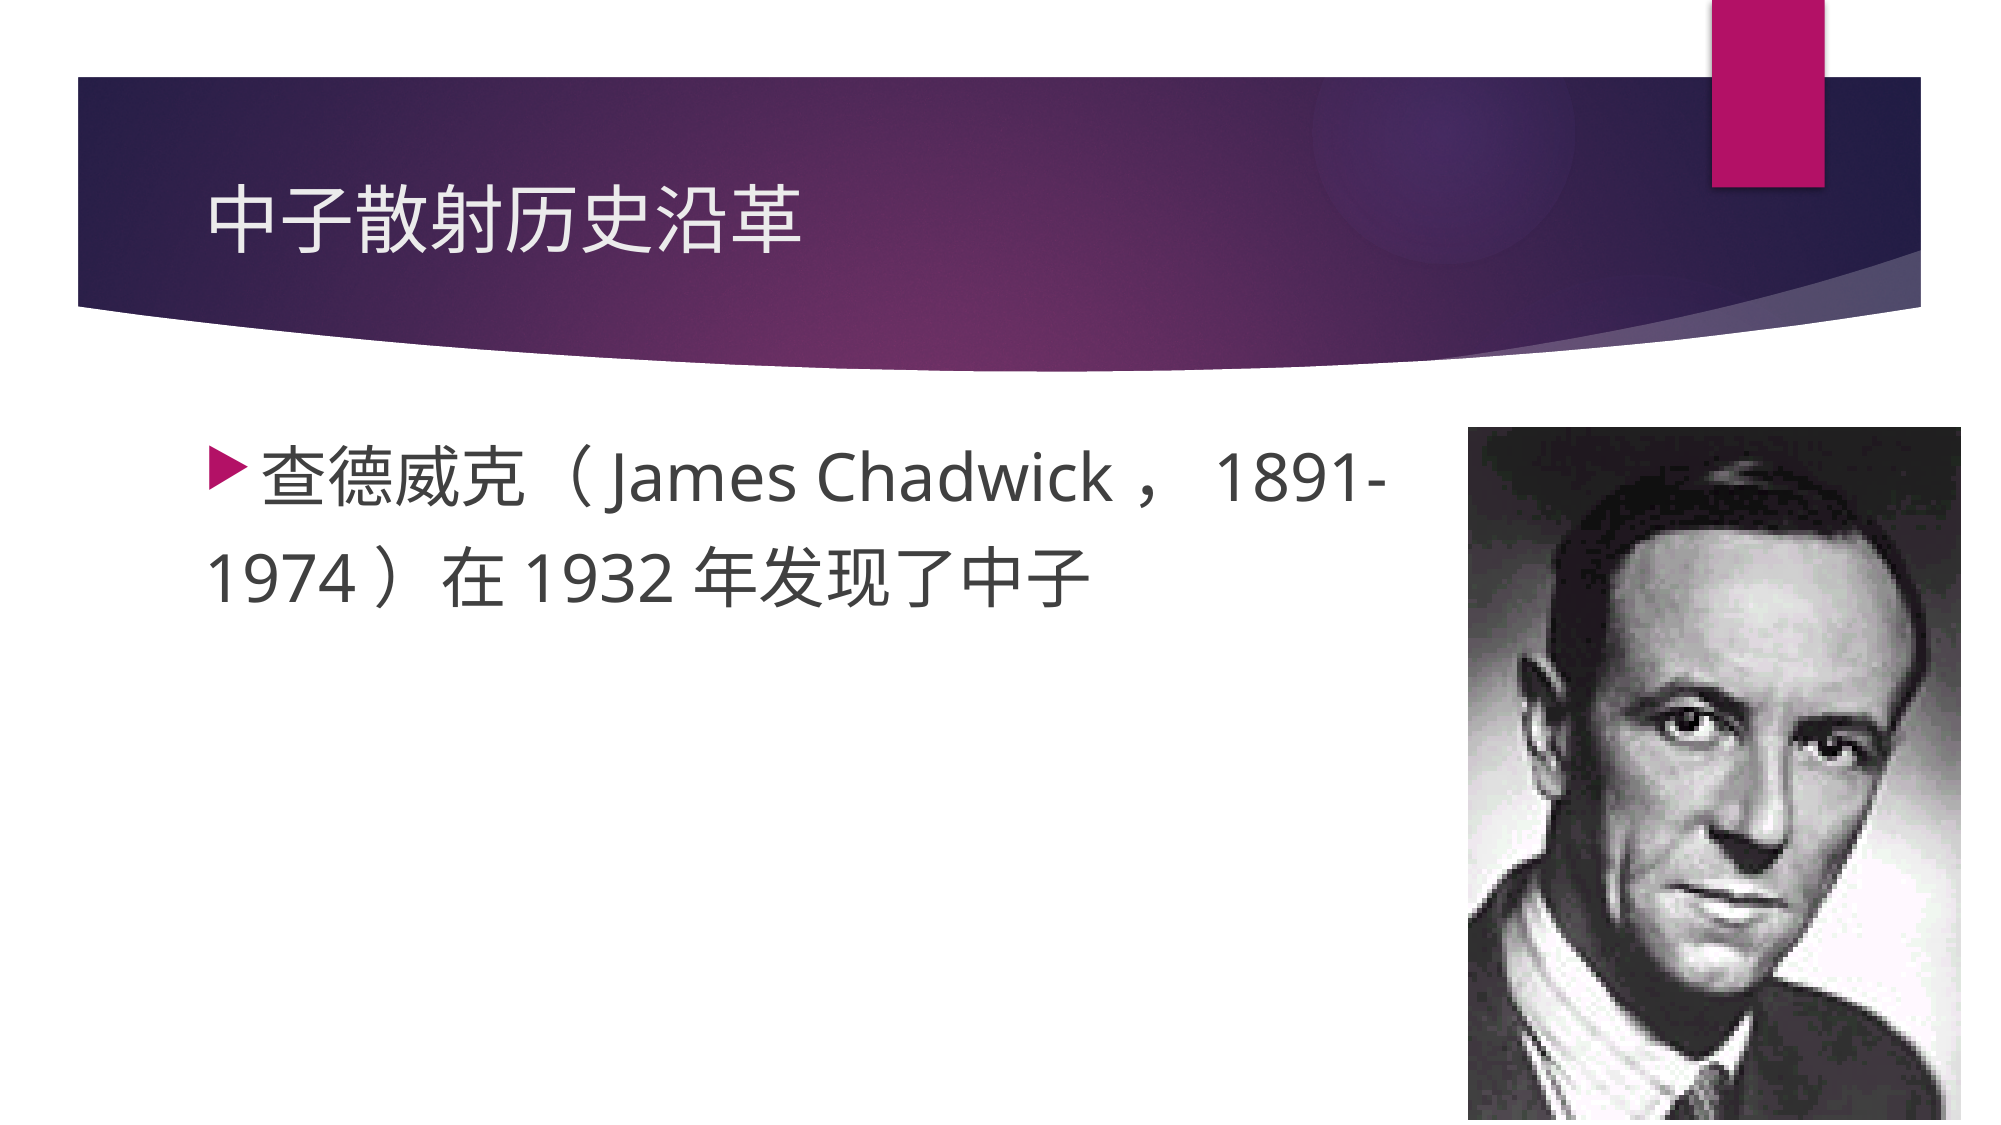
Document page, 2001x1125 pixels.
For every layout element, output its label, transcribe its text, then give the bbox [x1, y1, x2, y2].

title 中子散射历史沿革 [189, 159, 1627, 276]
list 查德威克（James Chadwick，1891- 1974）在1932年发现了中子 [189, 427, 1466, 988]
picture [1468, 426, 1961, 1120]
